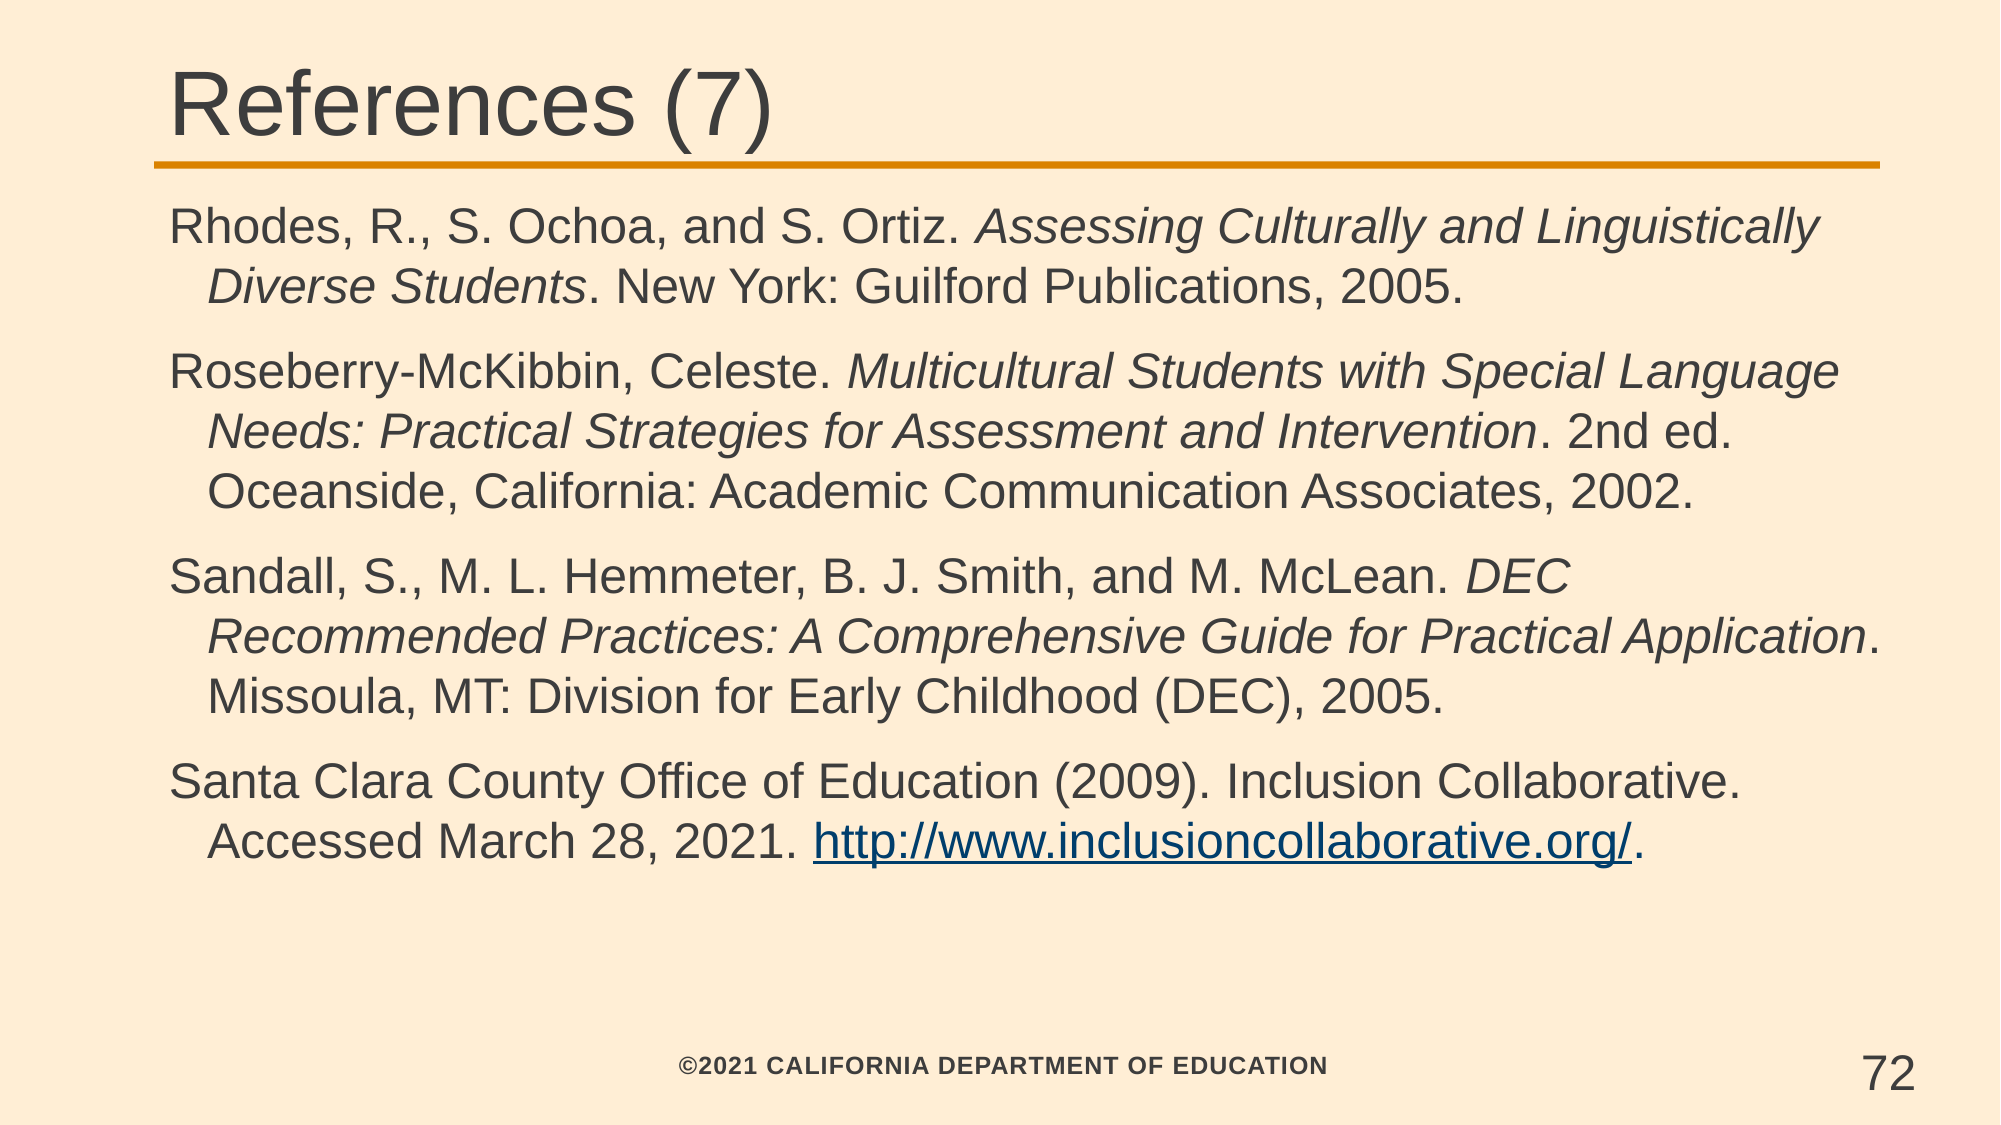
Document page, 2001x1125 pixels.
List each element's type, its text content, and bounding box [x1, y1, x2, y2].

title References (7) [154, 60, 1880, 162]
slide_number 72 [1846, 1032, 2000, 1105]
list Rhodes, R., S. Ochoa, and S. Ortiz. Assessing Culturally and Linguistically Diverse Students. New York: Guilford Publications, 2005. Roseberry-McKibbin, Celeste. Multicultural Students with Special Language Needs: Practical Strategies for Assessment and Intervention. 2nd ed. Oceanside, California: Academic Communication Associates, 2002. Sandall, S., M. L. Hemmeter, B. J. Smith, and M. McLean. DEC Recommended Practices: A Comprehensive Guide for Practical Application. Missoula, MT: Division for Early Childhood (DEC), 2005. Santa Clara County Office of Education (2009). Inclusion Collaborative. Accessed March 28, 2021. http://www.inclusioncollaborative.org/. [154, 185, 1912, 891]
